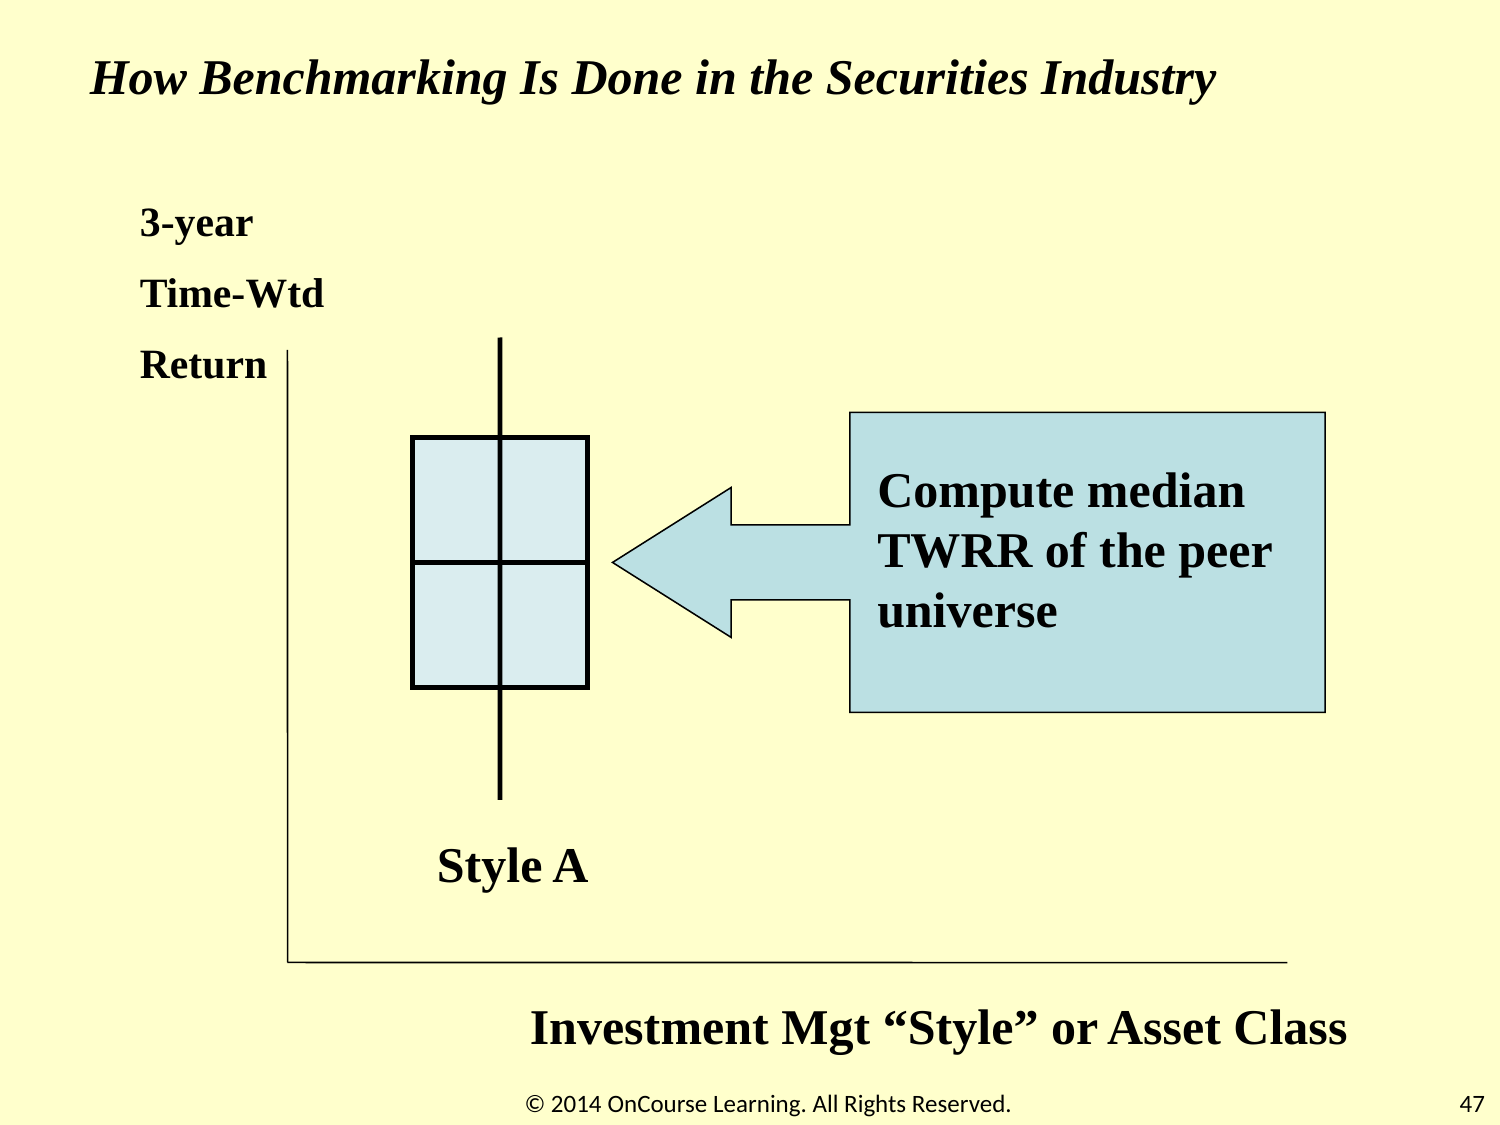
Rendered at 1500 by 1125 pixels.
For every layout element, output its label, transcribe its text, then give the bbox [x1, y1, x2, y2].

text_box How Benchmarking Is Done in the Securities Industry [75, 37, 1450, 113]
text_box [124, 187, 1363, 1063]
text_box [412, 412, 1325, 713]
footer © 2014 OnCourse Learning. All Rights Reserved. [249, 1063, 1074, 1125]
slide_number 47 [1074, 1046, 1500, 1125]
